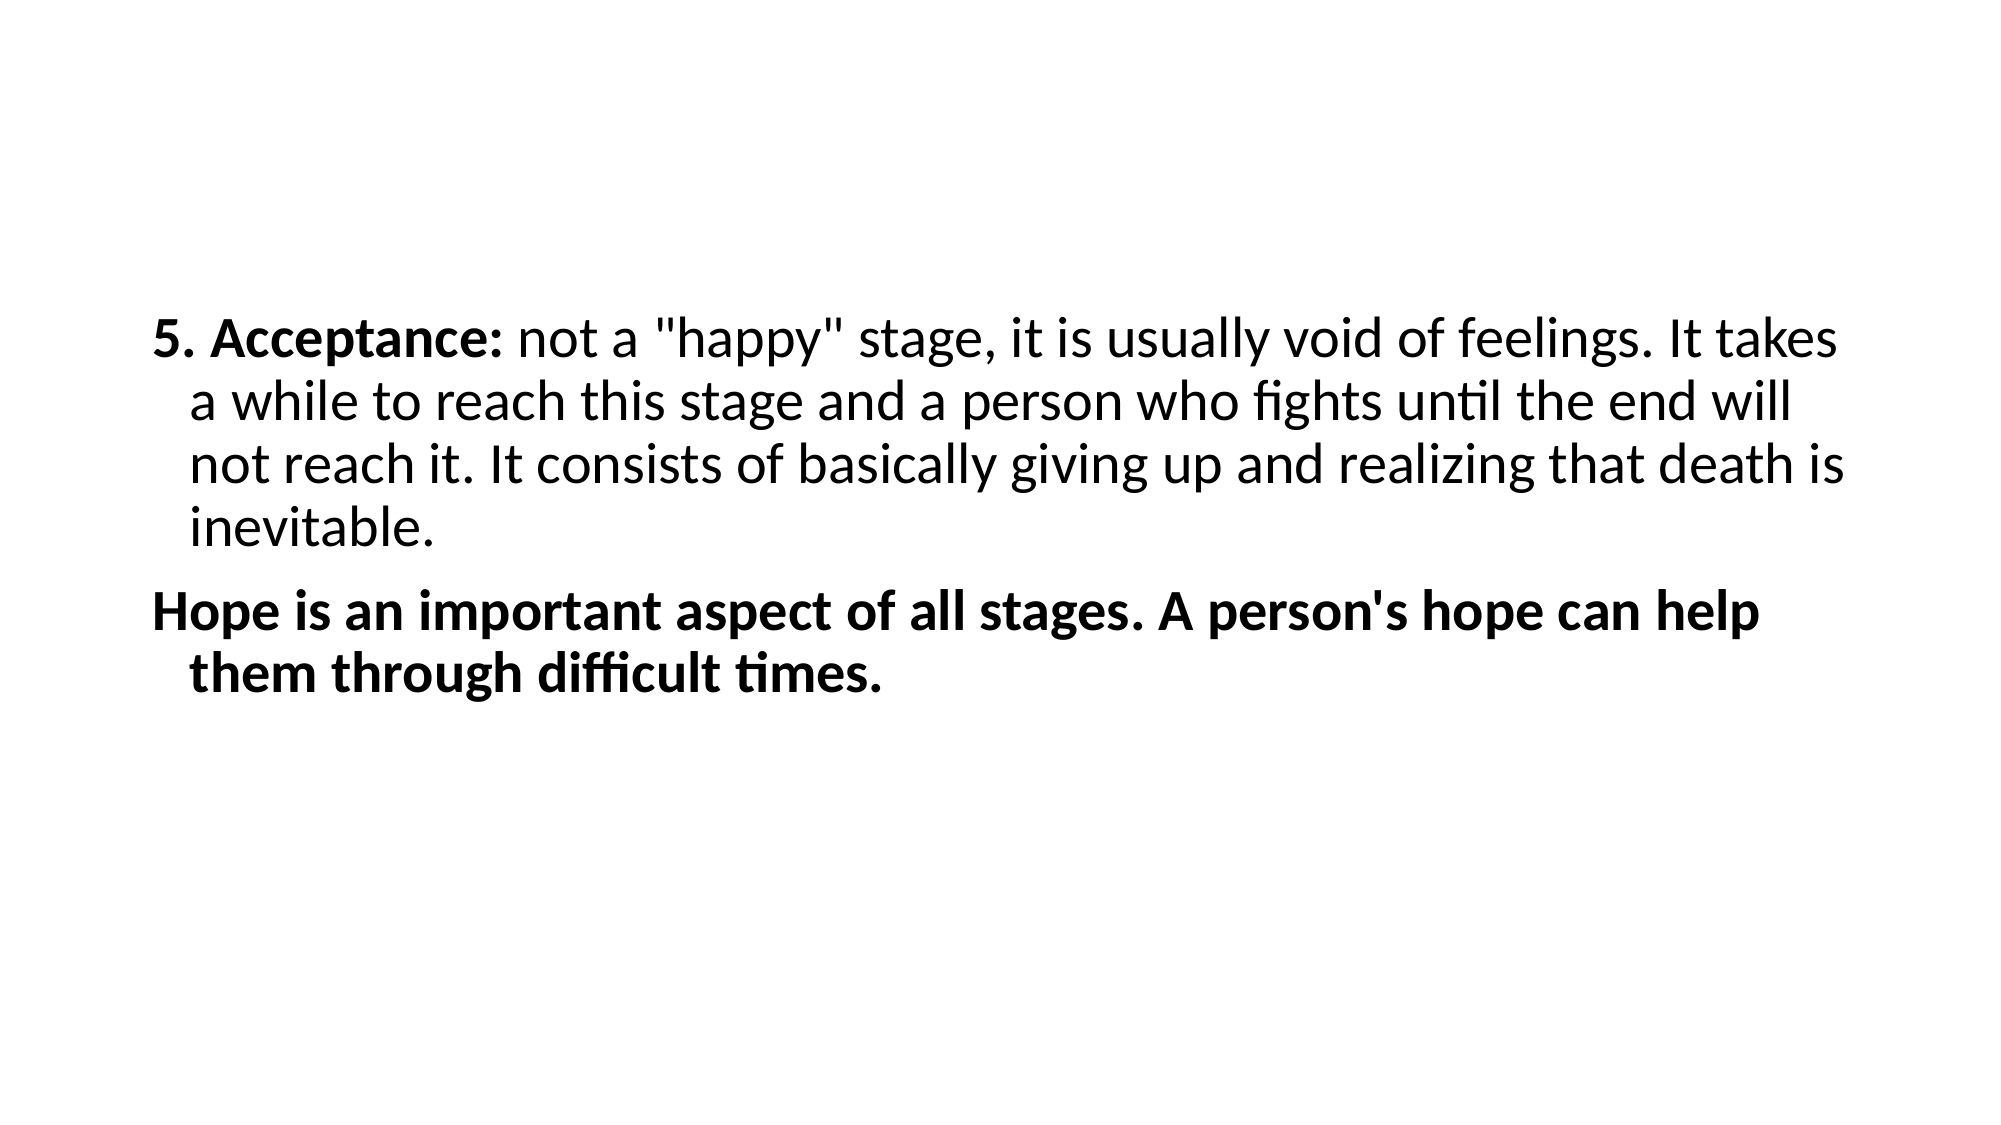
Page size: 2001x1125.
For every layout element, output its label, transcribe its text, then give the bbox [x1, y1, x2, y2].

list 5. Acceptance: not a "happy" stage, it is usually void of feelings. It takes a while to reach this stage and a person who fights until the end will not reach it. It consists of basically giving up and realizing that death is inevitable. Hope is an important aspect of all stages. A person's hope can help them through difficult times. [137, 299, 1863, 1014]
